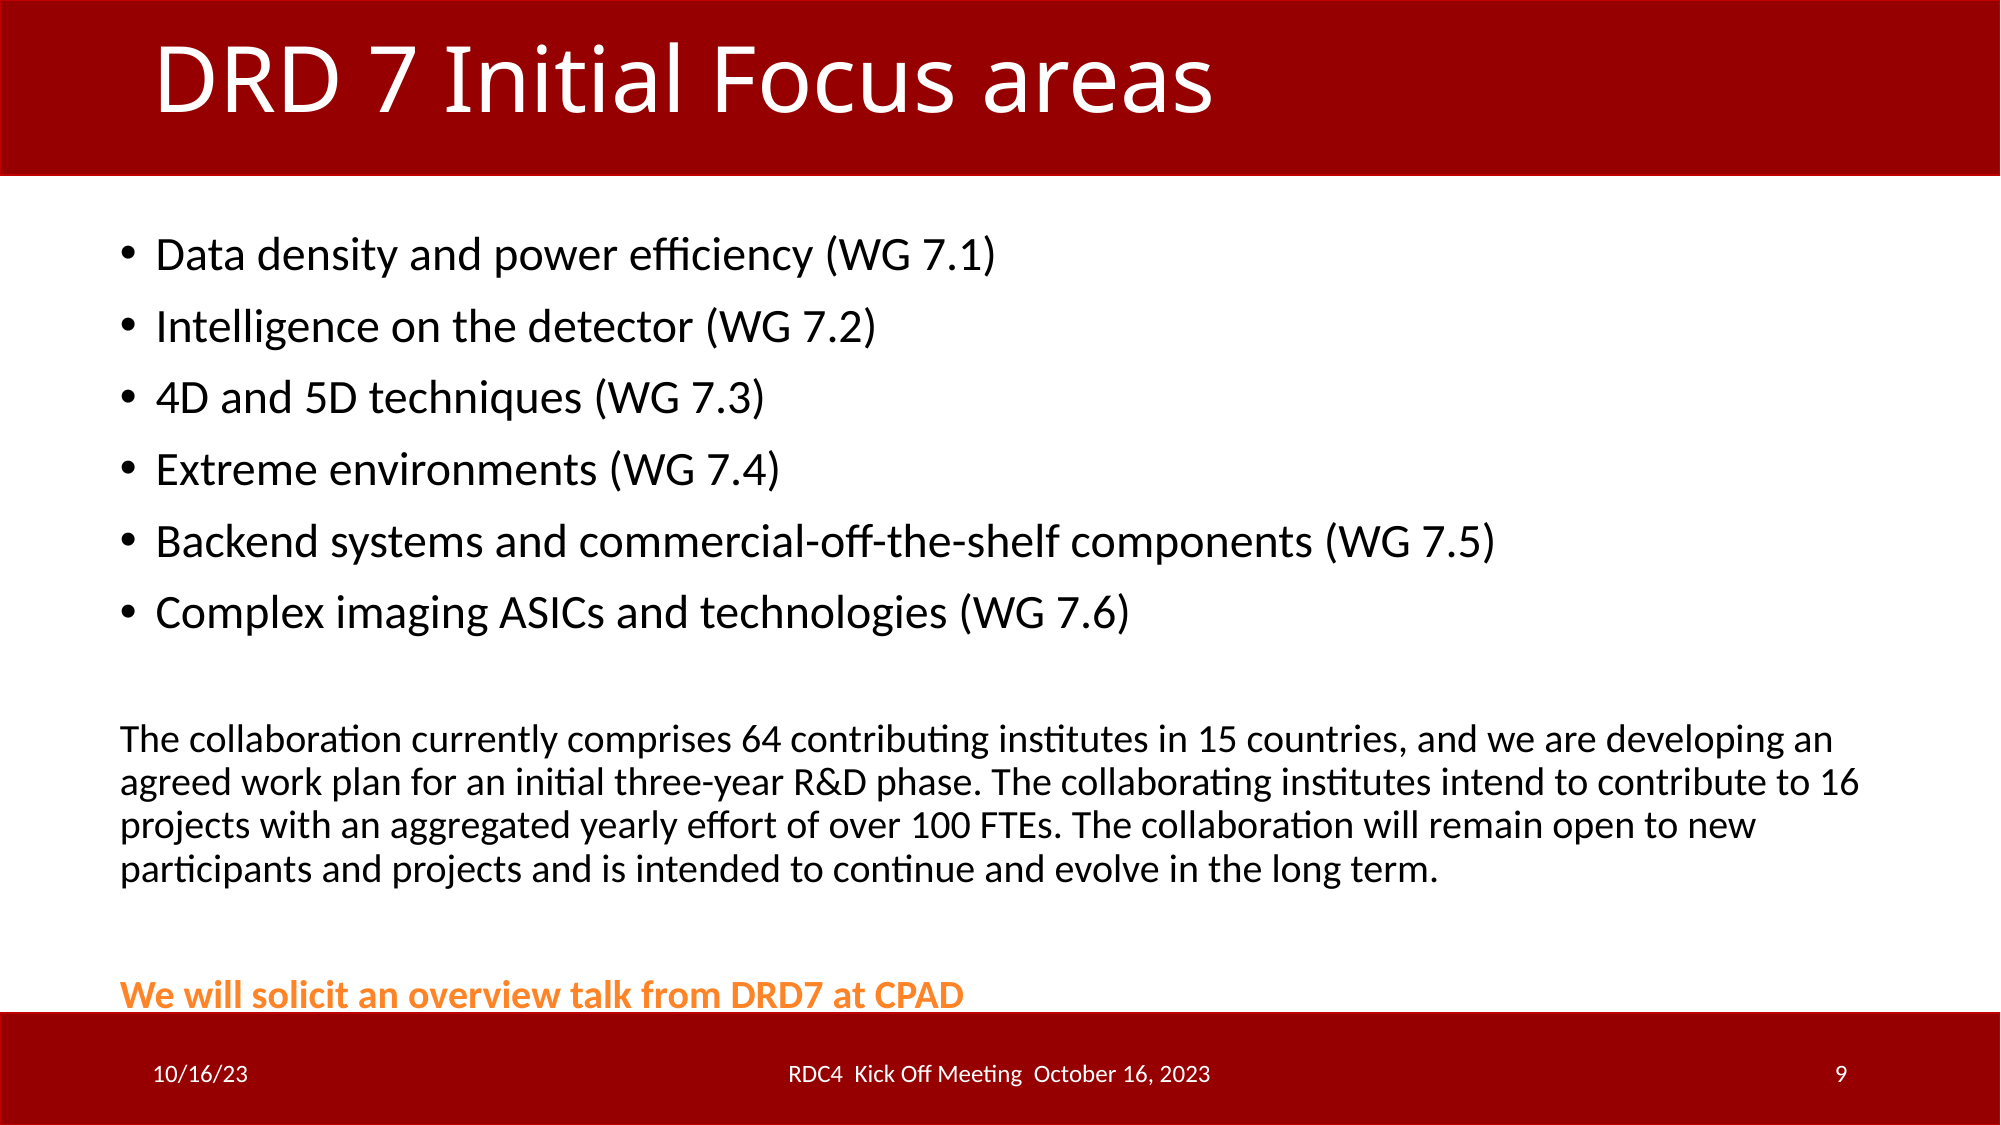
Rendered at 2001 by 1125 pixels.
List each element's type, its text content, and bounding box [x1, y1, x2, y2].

footer RDC4 Kick Off Meeting October 16, 2023 [662, 1042, 1338, 1103]
slide_number 9 [1412, 1042, 1863, 1103]
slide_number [137, 1042, 588, 1103]
list Data density and power efficiency (WG 7.1) Intelligence on the detector (WG 7.2) 4D and 5D techniques (WG 7.3) Extreme environments (WG 7.4) Backend systems and commercial-off-the-shelf components (WG 7.5) Complex imaging ASICs and technologies (WG 7.6) The collaboration currently comprises 64 contributing institutes in 15 countries, and we are developing an agreed work plan for an initial three-year R&D phase. The collaborating institutes intend to contribute to 16 projects with an aggregated yearly effort of over 100 FTEs. The collaboration will remain open to new participants and projects and is intended to continue and evolve in the long term. We will solicit an overview talk from DRD7 at CPAD [104, 158, 1950, 1028]
title DRD 7 Initial Focus areas [137, 22, 1863, 144]
